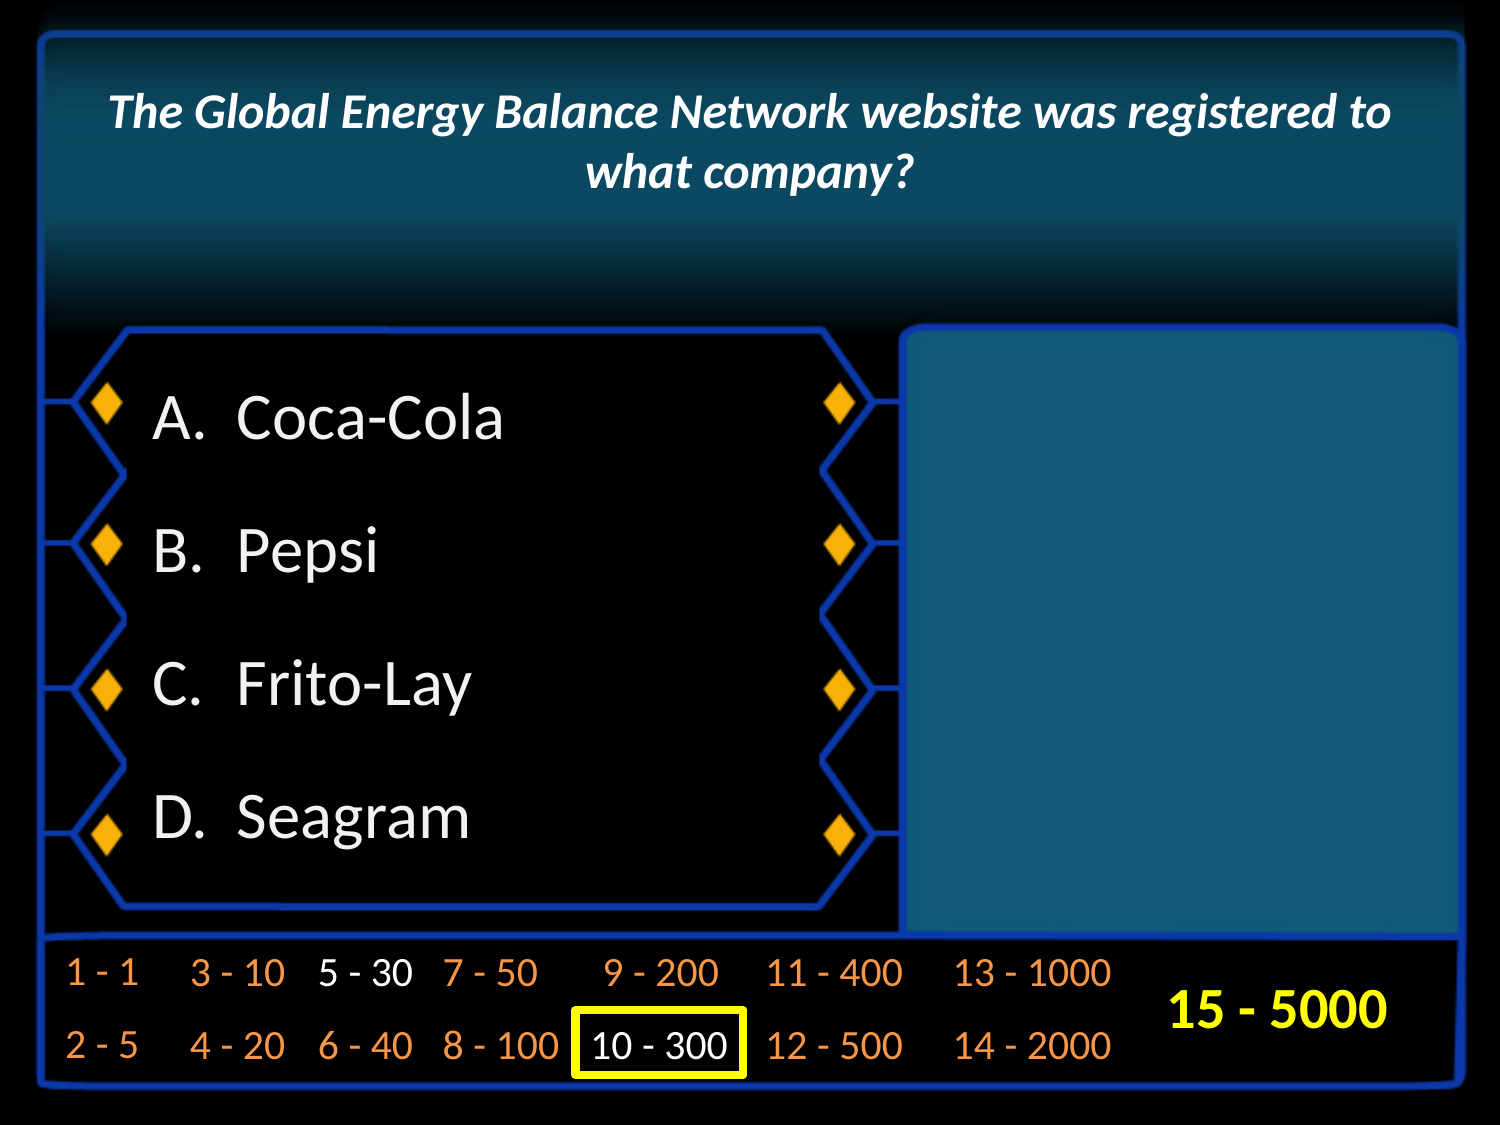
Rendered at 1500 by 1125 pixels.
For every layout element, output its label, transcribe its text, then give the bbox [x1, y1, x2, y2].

text_box 1 - 1 [50, 936, 155, 1002]
text_box 5 - 30 [303, 937, 428, 1003]
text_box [899, 324, 1467, 963]
text_box 4 - 20 [175, 1010, 301, 1075]
text_box 3 - 10 [175, 937, 301, 1003]
text_box 11 - 400 [750, 937, 919, 1003]
title The Global Energy Balance Network website was registered to what company? [75, 45, 1425, 233]
text_box 13 - 1000 [937, 972, 1127, 1003]
text_box 10 - 300 [575, 1010, 744, 1075]
text_box 15 - 5000 [1151, 972, 1403, 1048]
text_box 9 - 200 [587, 937, 735, 1003]
text_box 6 - 40 [303, 1010, 428, 1075]
text_box 8 - 100 [428, 1010, 575, 1075]
text_box 2 - 5 [50, 1009, 155, 1075]
text_box 14 - 2000 [937, 1010, 1127, 1075]
picture [0, 0, 1500, 1125]
list Coca-Cola Pepsi Frito-Lay Seagram [137, 324, 825, 913]
text_box 7 - 50 [428, 937, 554, 1003]
text_box 12 - 500 [750, 1010, 919, 1075]
